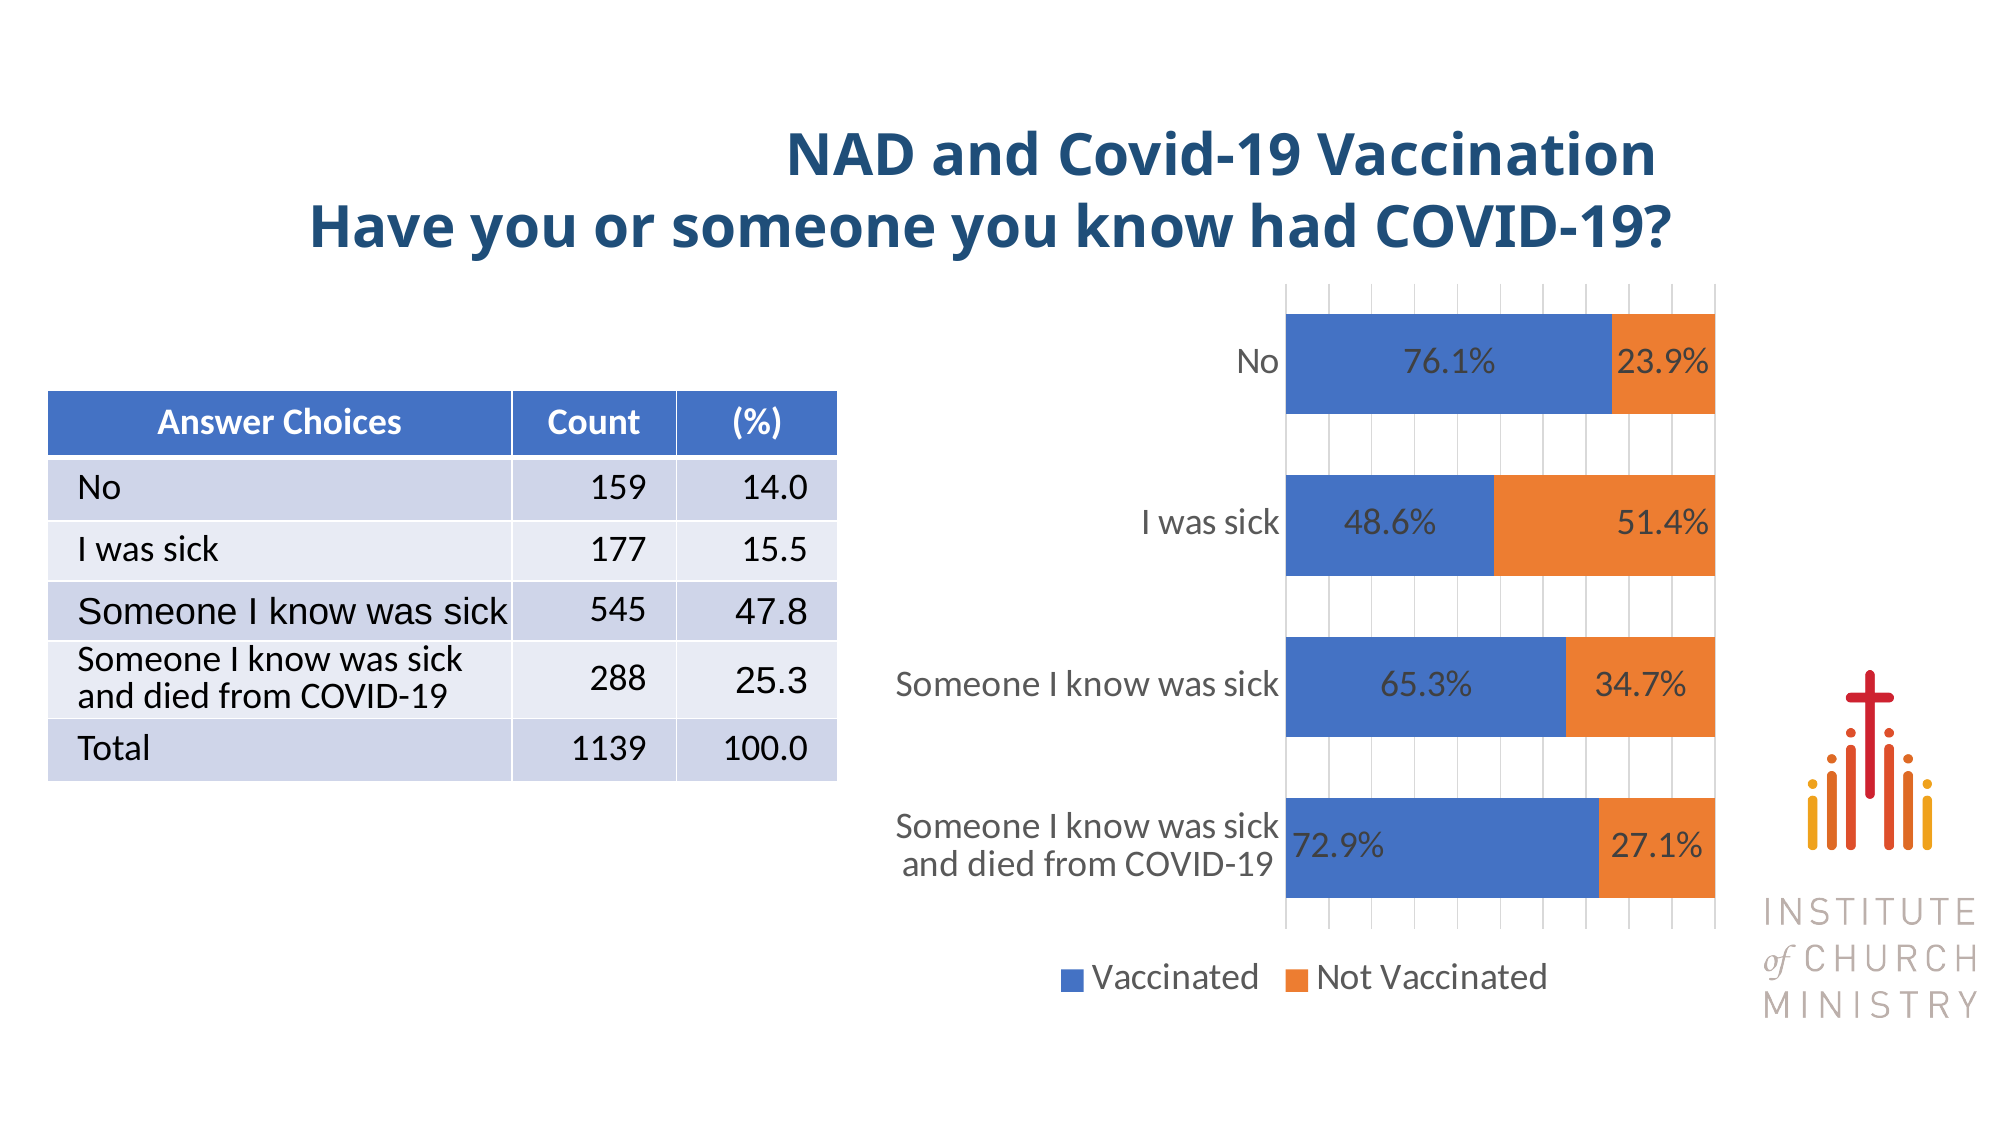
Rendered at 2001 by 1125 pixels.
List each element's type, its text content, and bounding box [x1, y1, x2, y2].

table_cell No [48, 460, 511, 520]
table_cell I was sick [48, 522, 511, 580]
table_cell Someone I know was sick [48, 582, 511, 640]
picture [1764, 670, 1977, 1018]
table_cell 25.3 [677, 642, 837, 718]
table_cell 1139 [513, 719, 676, 781]
table_cell 14.0 [677, 460, 837, 520]
table_header Answer Choices [48, 391, 511, 455]
table_cell 100.0 [677, 719, 837, 781]
table_cell Someone I know was sick and died from COVID-19 [48, 642, 511, 718]
title NAD and Covid-19 Vaccination Have you or someone you know had COVID-19? [47, 77, 1689, 269]
table_header Count [513, 391, 676, 455]
table_cell Total [48, 719, 511, 781]
table_header (%) [677, 391, 837, 455]
table_cell 545 [513, 582, 676, 640]
table_cell 15.5 [677, 522, 837, 580]
table_cell 288 [513, 642, 676, 718]
table_cell 177 [513, 522, 676, 580]
chart [878, 269, 1732, 1007]
table_cell 159 [513, 460, 676, 520]
table_cell 47.8 [677, 582, 837, 640]
